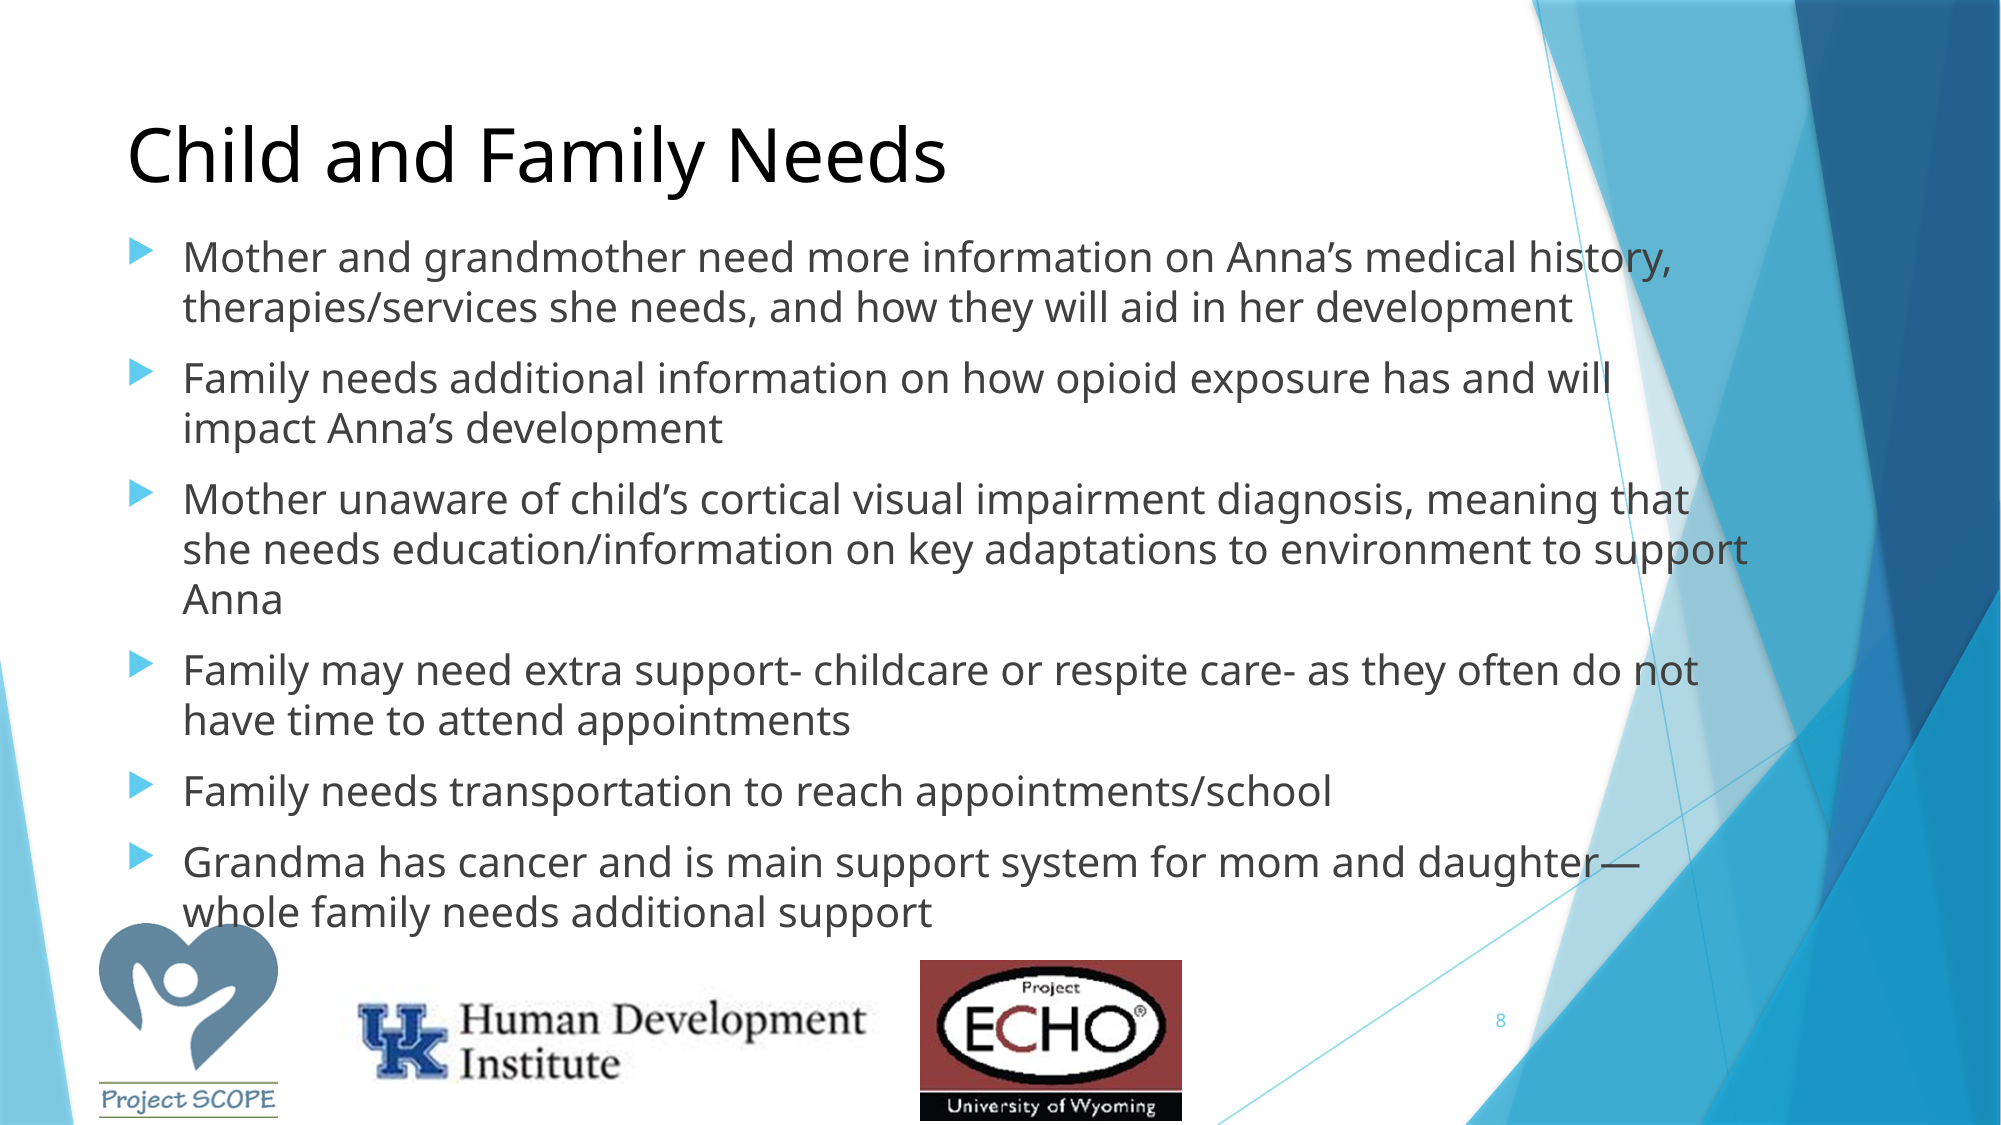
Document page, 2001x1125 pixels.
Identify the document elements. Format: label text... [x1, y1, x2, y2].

title Child and Family Needs [111, 99, 1522, 223]
slide_number 8 [1409, 991, 1522, 1051]
picture [920, 960, 1182, 1121]
list Mother and grandmother need more information on Anna’s medical history, therapies/services she needs, and how they will aid in her development Family needs additional information on how opioid exposure has and will impact Anna’s development Mother unaware of child’s cortical visual impairment diagnosis, meaning that she needs education/information on key adaptations to environment to support Anna Family may need extra support- childcare or respite care- as they often do not have time to attend appointments Family needs transportation to reach appointments/school Grandma has cancer and is main support system for mom and daughter—whole family needs additional support [111, 223, 1766, 861]
picture [340, 984, 902, 1100]
picture [99, 923, 278, 1118]
